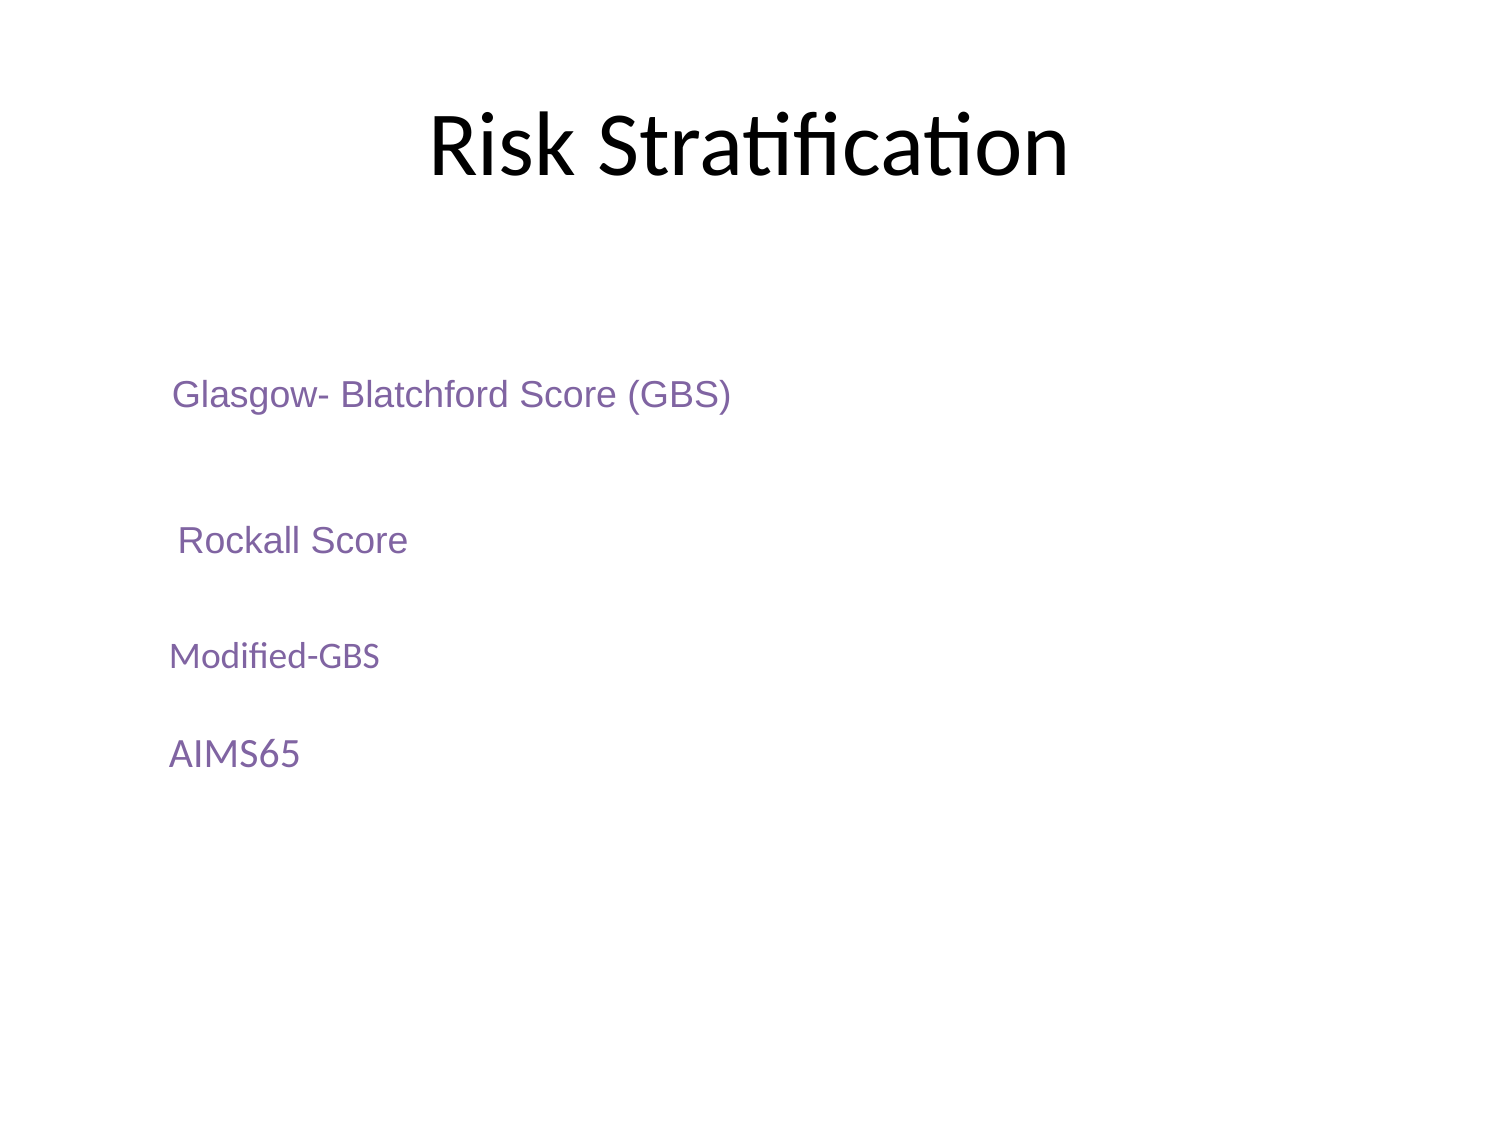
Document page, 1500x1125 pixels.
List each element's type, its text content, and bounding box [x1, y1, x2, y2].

list Modified-GBS AIMS65 [153, 625, 504, 686]
title Risk Stratification [75, 45, 1425, 233]
text_box Glasgow- Blatchford Score (GBS) [157, 362, 747, 422]
text_box Rockall Score [162, 509, 424, 569]
